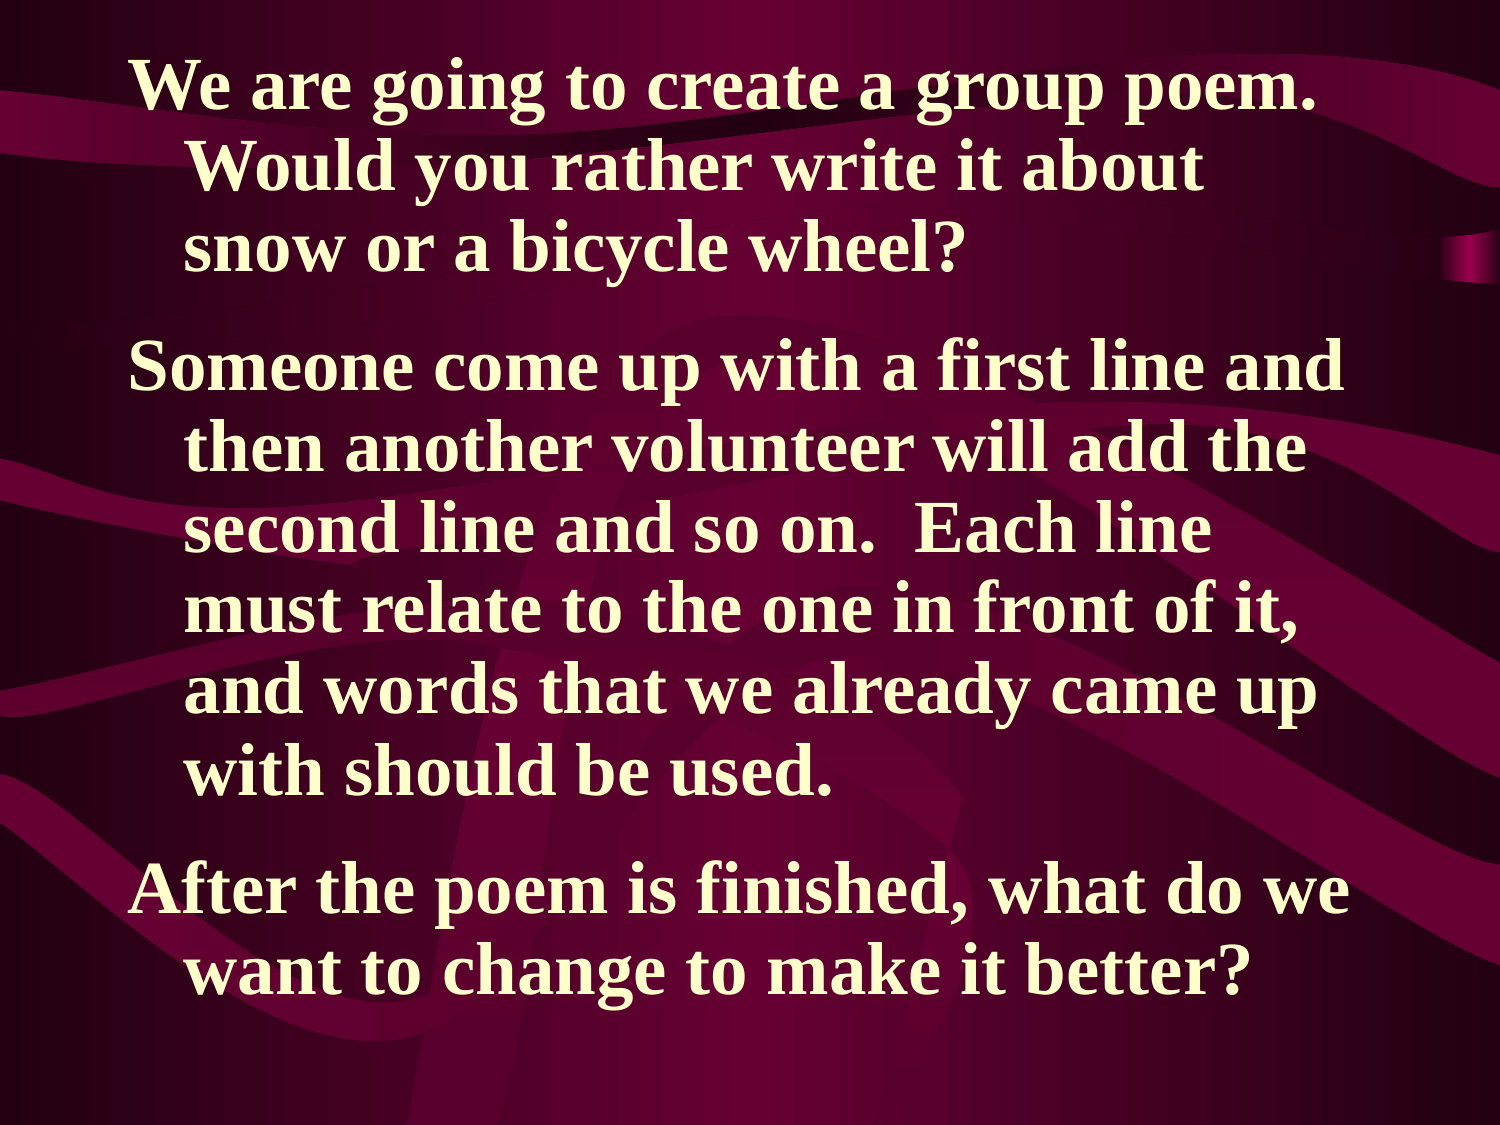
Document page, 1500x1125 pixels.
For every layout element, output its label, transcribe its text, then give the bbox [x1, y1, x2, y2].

list We are going to create a group poem. Would you rather write it about snow or a bicycle wheel? Someone come up with a first line and then another volunteer will add the second line and so on. Each line must relate to the one in front of it, and words that we already came up with should be used. After the poem is finished, what do we want to change to make it better? [112, 37, 1388, 713]
